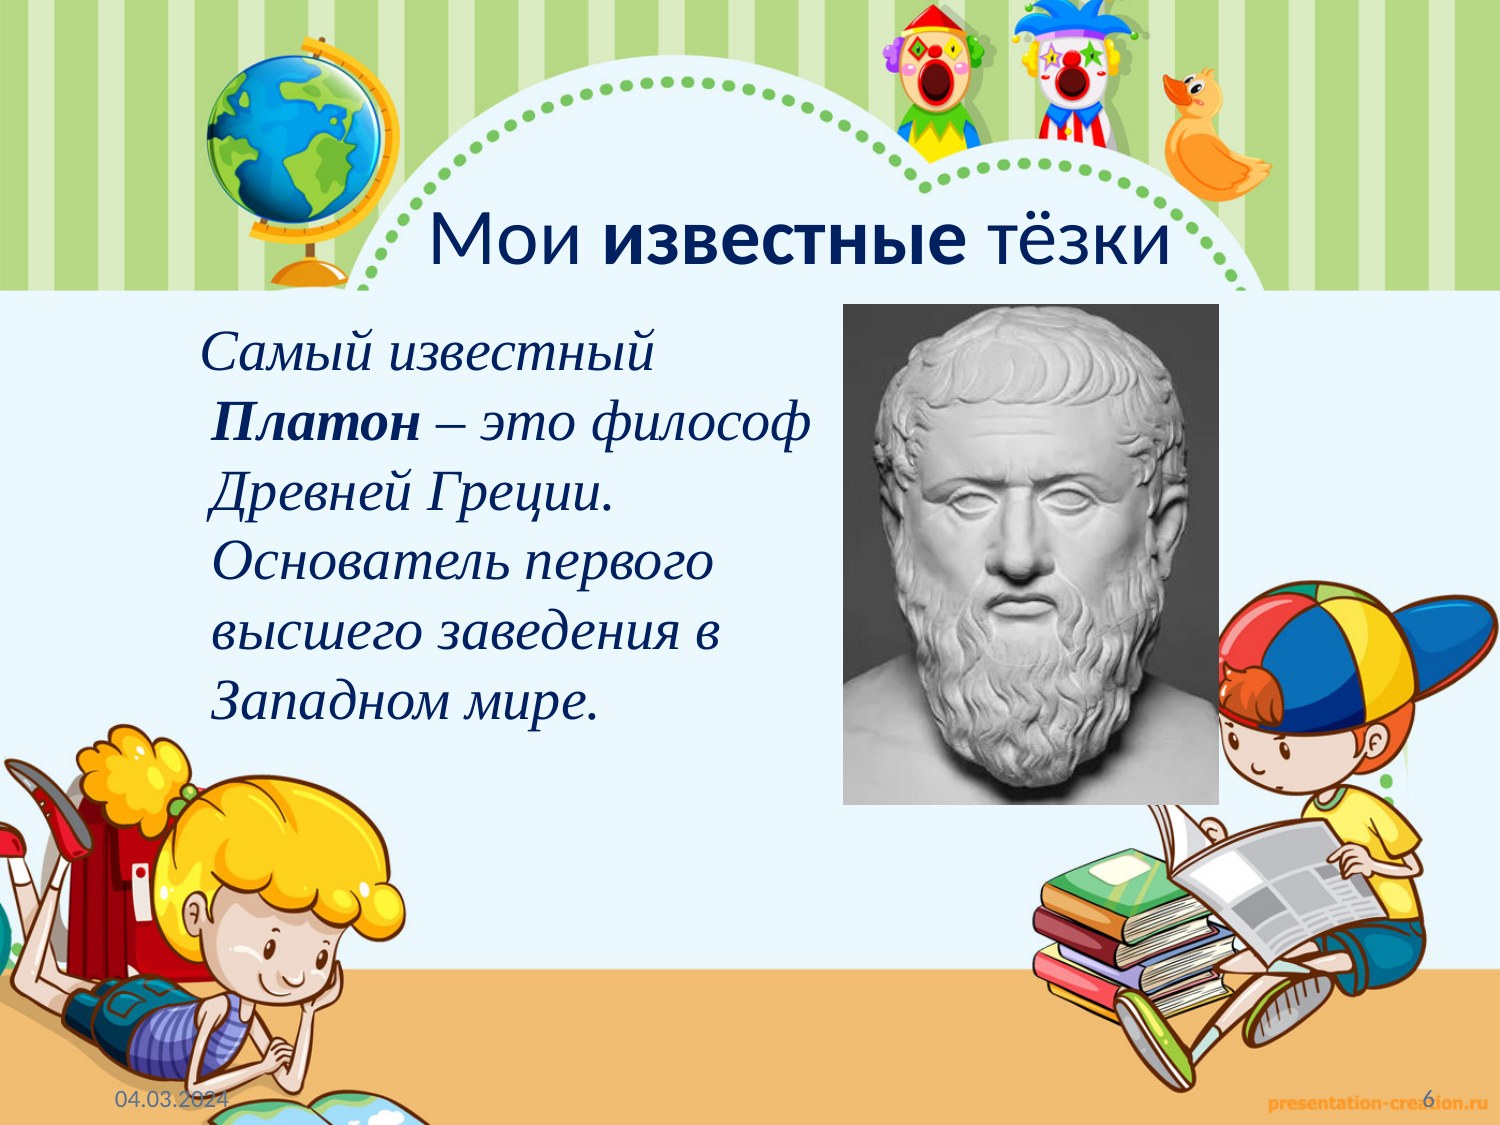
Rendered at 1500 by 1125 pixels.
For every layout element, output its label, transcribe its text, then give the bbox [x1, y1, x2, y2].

title Мои известные тёзки [328, 175, 1274, 289]
list Самый известный Платон – это философ Древней Греции. Основатель первого высшего заведения в Западном мире. [140, 304, 832, 797]
picture [0, 0, 1500, 1125]
